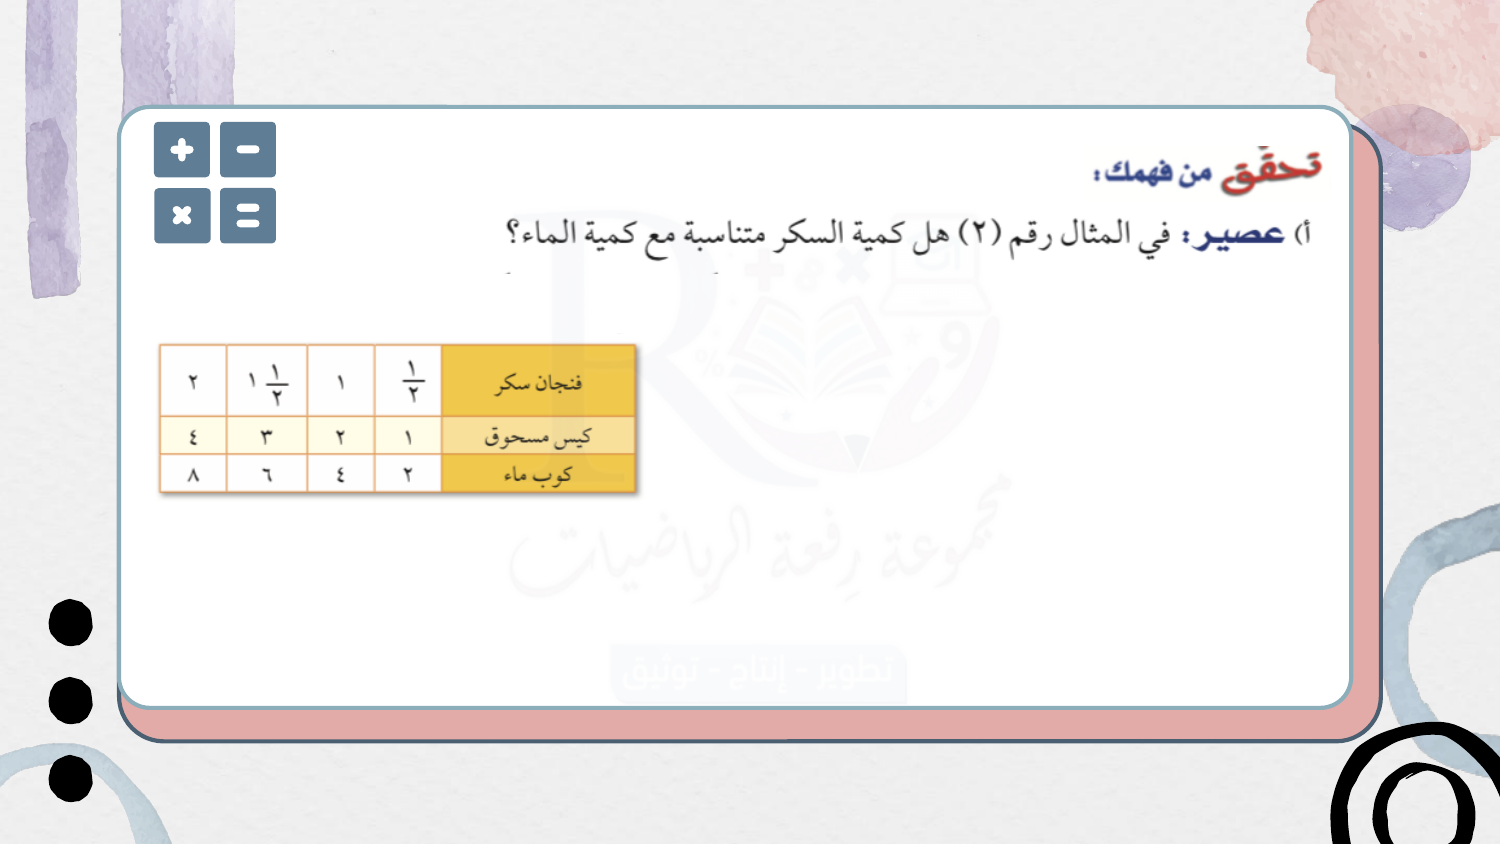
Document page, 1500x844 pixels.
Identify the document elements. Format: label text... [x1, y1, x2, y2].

picture [0, 0, 1500, 844]
title Contents of this template [116, 87, 126, 168]
text_box [118, 118, 126, 697]
text_box [119, 685, 126, 721]
